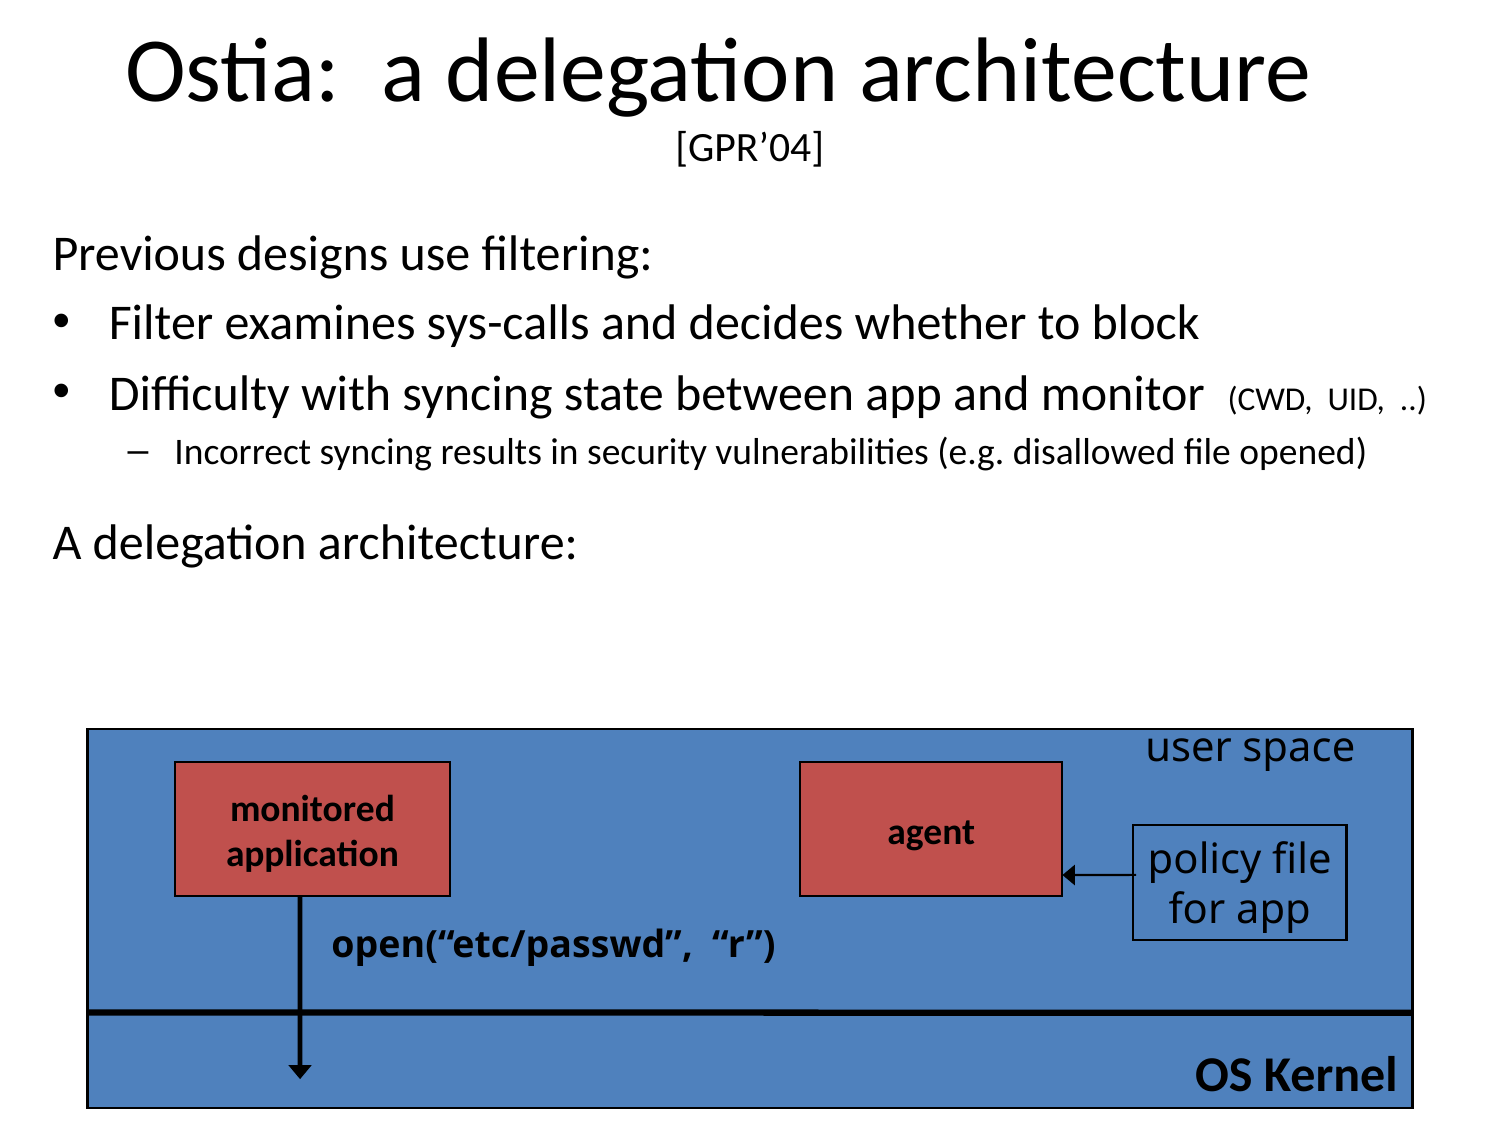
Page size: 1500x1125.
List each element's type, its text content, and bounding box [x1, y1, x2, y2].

text_box [1062, 864, 1137, 886]
text_box policy file for app [1133, 824, 1347, 940]
text_box agent [800, 762, 1063, 896]
list Previous designs use filtering: Filter examines sys-calls and decides whether to block Difficulty with syncing state between app and monitor (CWD, UID, ..) Incorrect syncing results in security vulnerabilities (e.g. disallowed file opened) A delegation architecture: [37, 212, 1475, 1125]
text_box [87, 729, 1413, 1012]
title Ostia: a delegation architecture [GPR’04] [75, 0, 1425, 184]
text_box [299, 895, 809, 1080]
text_box user space [1130, 712, 1371, 778]
text_box monitored application [174, 762, 450, 896]
text_box OS Kernel [87, 1013, 1413, 1109]
